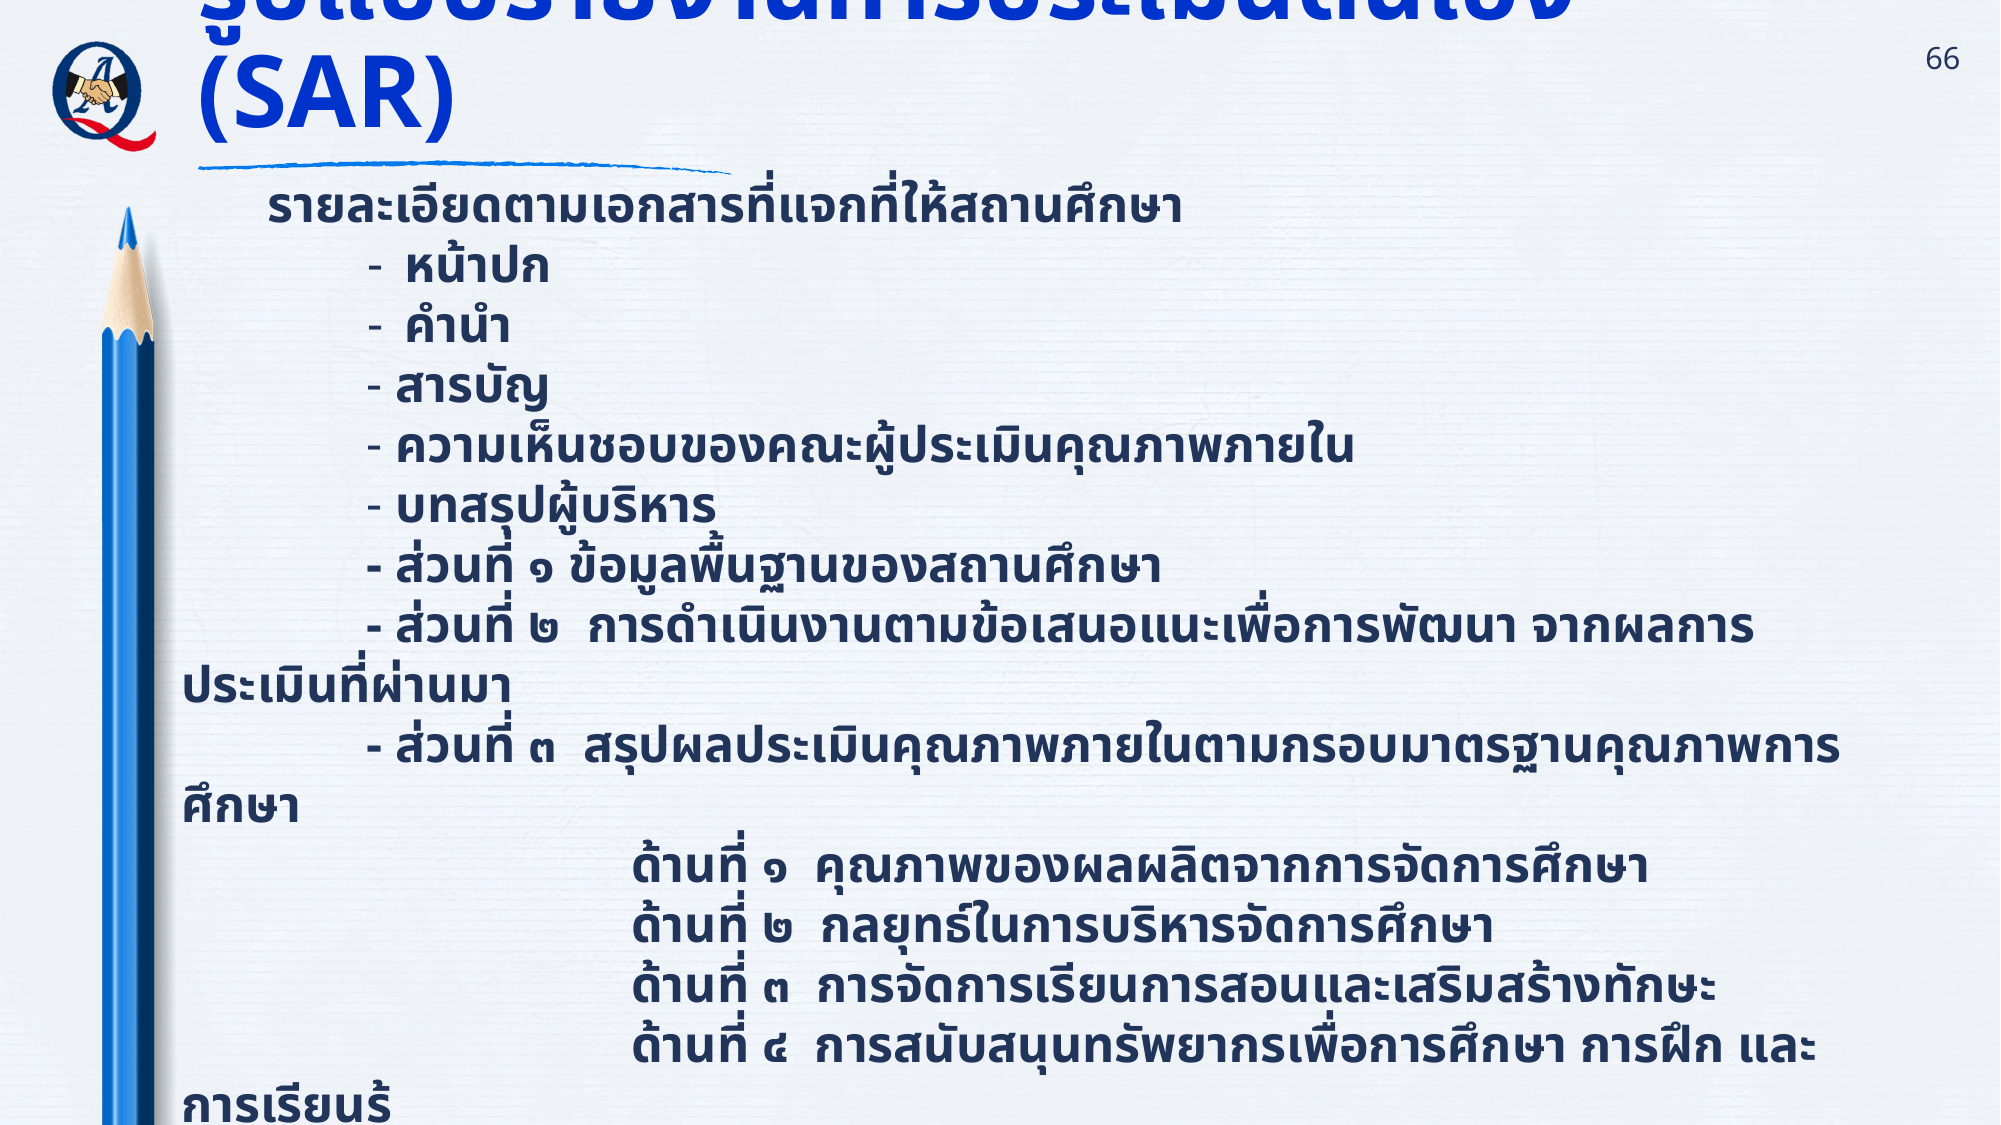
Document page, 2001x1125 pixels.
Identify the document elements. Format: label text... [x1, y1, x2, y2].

list รายละเอียดตามเอกสารที่แจกที่ให้สถานศึกษา หน้าปก คำนำ สารบัญ ความเห็นชอบของคณะผู้ประเมินคุณภาพภายใน บทสรุปผู้บริหาร - ส่วนที่ ๑ ข้อมูลพื้นฐานของสถานศึกษา - ส่วนที่ ๒ การดำเนินงานตามข้อเสนอแนะเพื่อการพัฒนา จากผลการประเมินที่ผ่านมา - ส่วนที่ ๓ สรุปผลประเมินคุณภาพภายในตามกรอบมาตรฐานคุณภาพการศึกษา ด้านที่ ๑ คุณภาพของผลผลิตจากการจัดการศึกษา ด้านที่ ๒ กลยุทธ์ในการบริหารจัดการศึกษา ด้านที่ ๓ การจัดการเรียนการสอนและเสริมสร้างทักษะ ด้านที่ ๔ การสนับสนุนทรัพยากรเพื่อการศึกษา การฝึก และการเรียนรู้ - ส่วนที่ ๔ สรุปผล และแนวทางการพัฒนาสถานศึกษา - ภาคผนวก [150, 172, 1847, 1115]
title รูปแบบรายงานการประเมินตนเอง (SAR) [198, 48, 1708, 150]
slide_number 66 [1888, 39, 1961, 99]
picture [0, 0, 2000, 1125]
